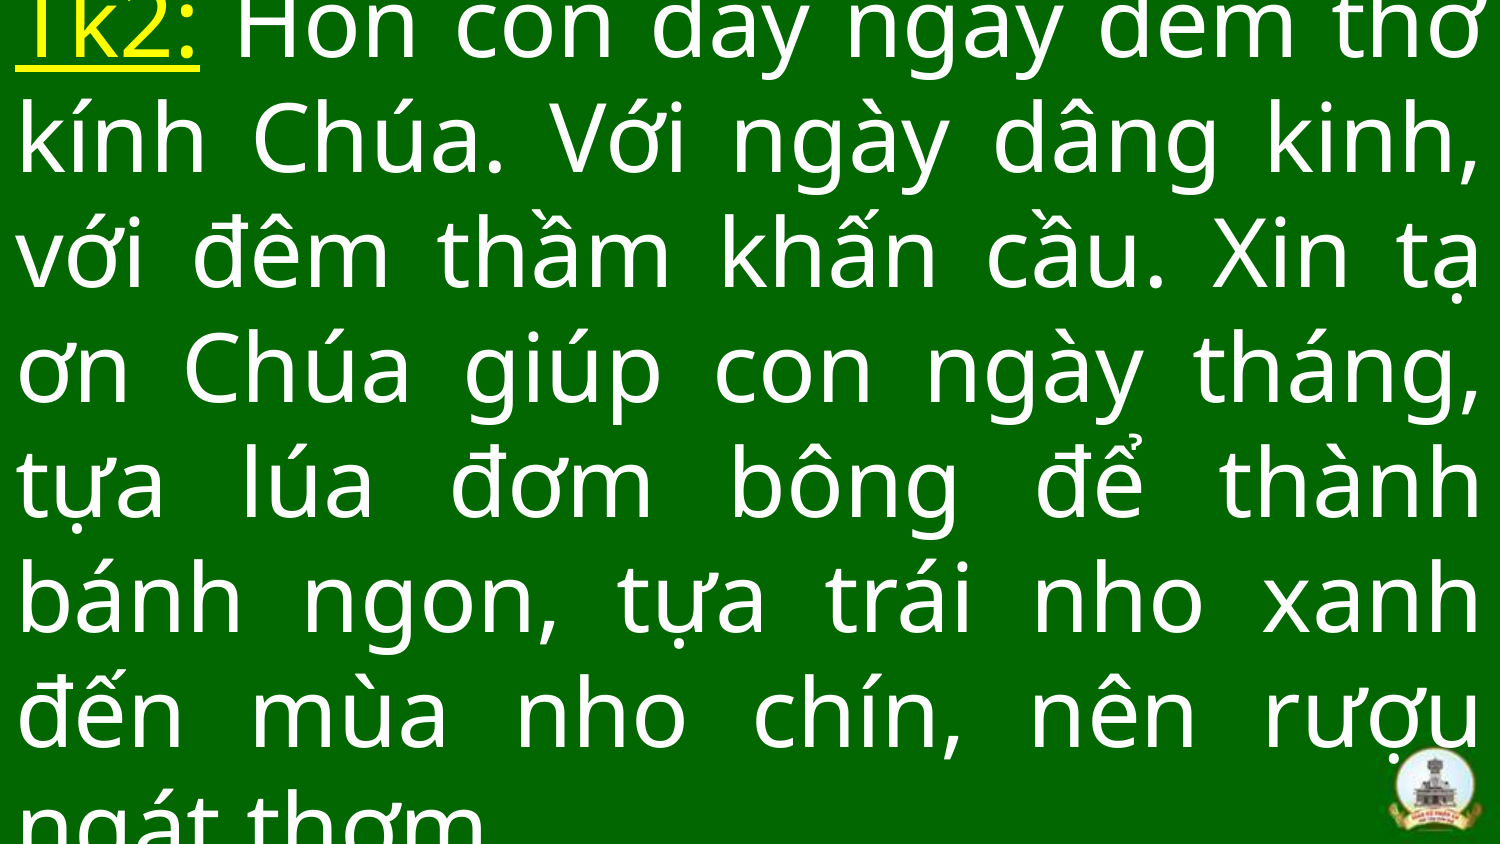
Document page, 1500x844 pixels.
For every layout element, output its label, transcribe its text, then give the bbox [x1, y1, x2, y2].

title Tk2: Hồn con đây ngày đêm thờ kính Chúa. Với ngày dâng kinh, với đêm thầm khấn cầu. Xin tạ ơn Chúa giúp con ngày tháng, tựa lúa đơm bông để thành bánh ngon, tựa trái nho xanh đến mùa nho chín, nên rượu ngát thơm. [0, 0, 1500, 844]
